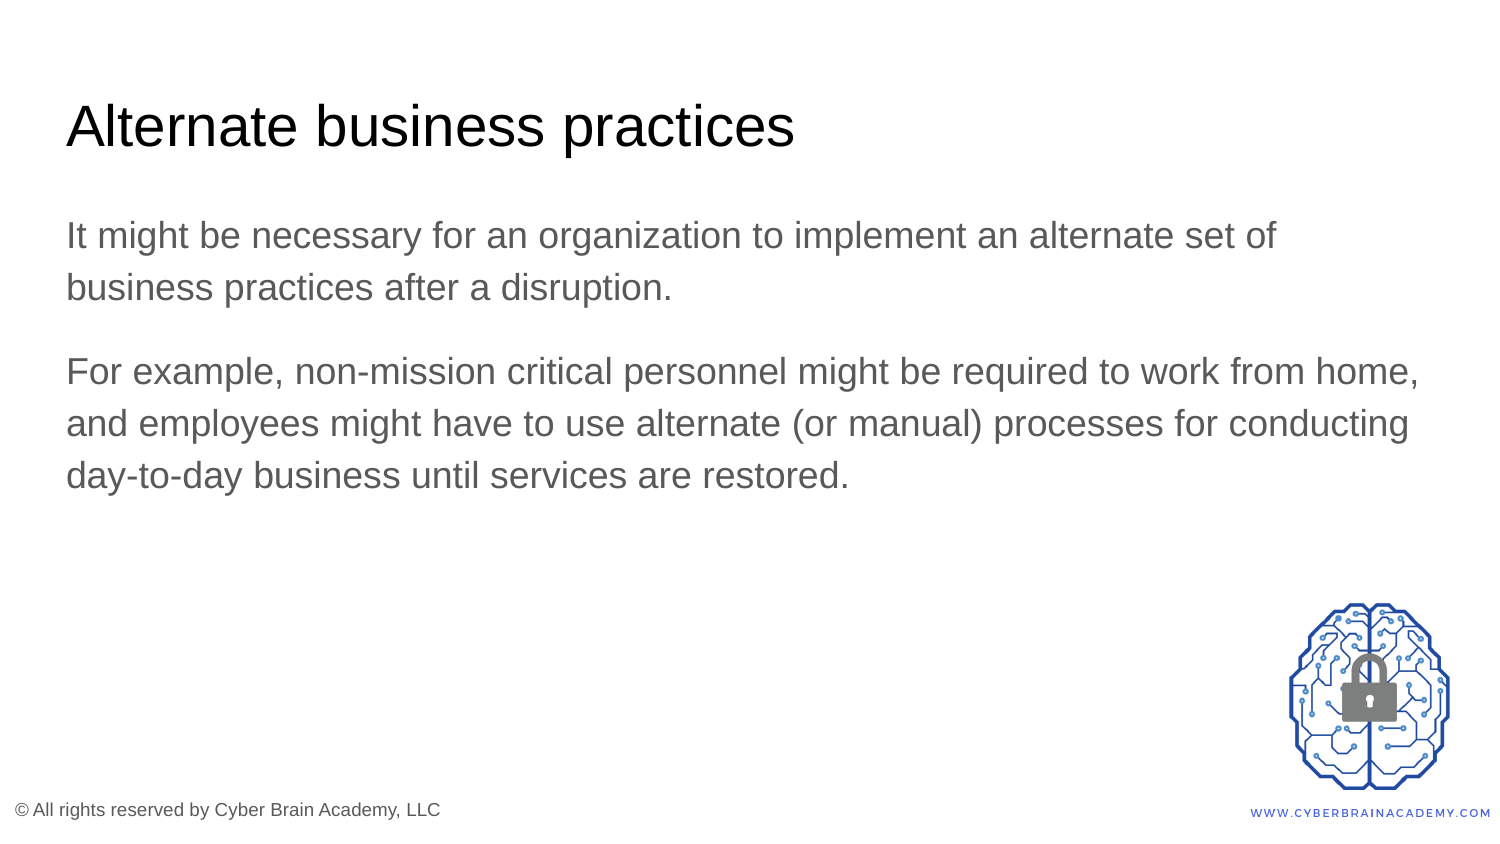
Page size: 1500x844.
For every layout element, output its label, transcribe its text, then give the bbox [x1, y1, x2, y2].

title Alternate business practices [51, 72, 1449, 167]
picture [1242, 586, 1500, 844]
list It might be necessary for an organization to implement an alternate set of business practices after a disruption. For example, non-mission critical personnel might be required to work from home, and employees might have to use alternate (or manual) processes for conducting day-to-day business until services are restored. [51, 189, 1449, 750]
